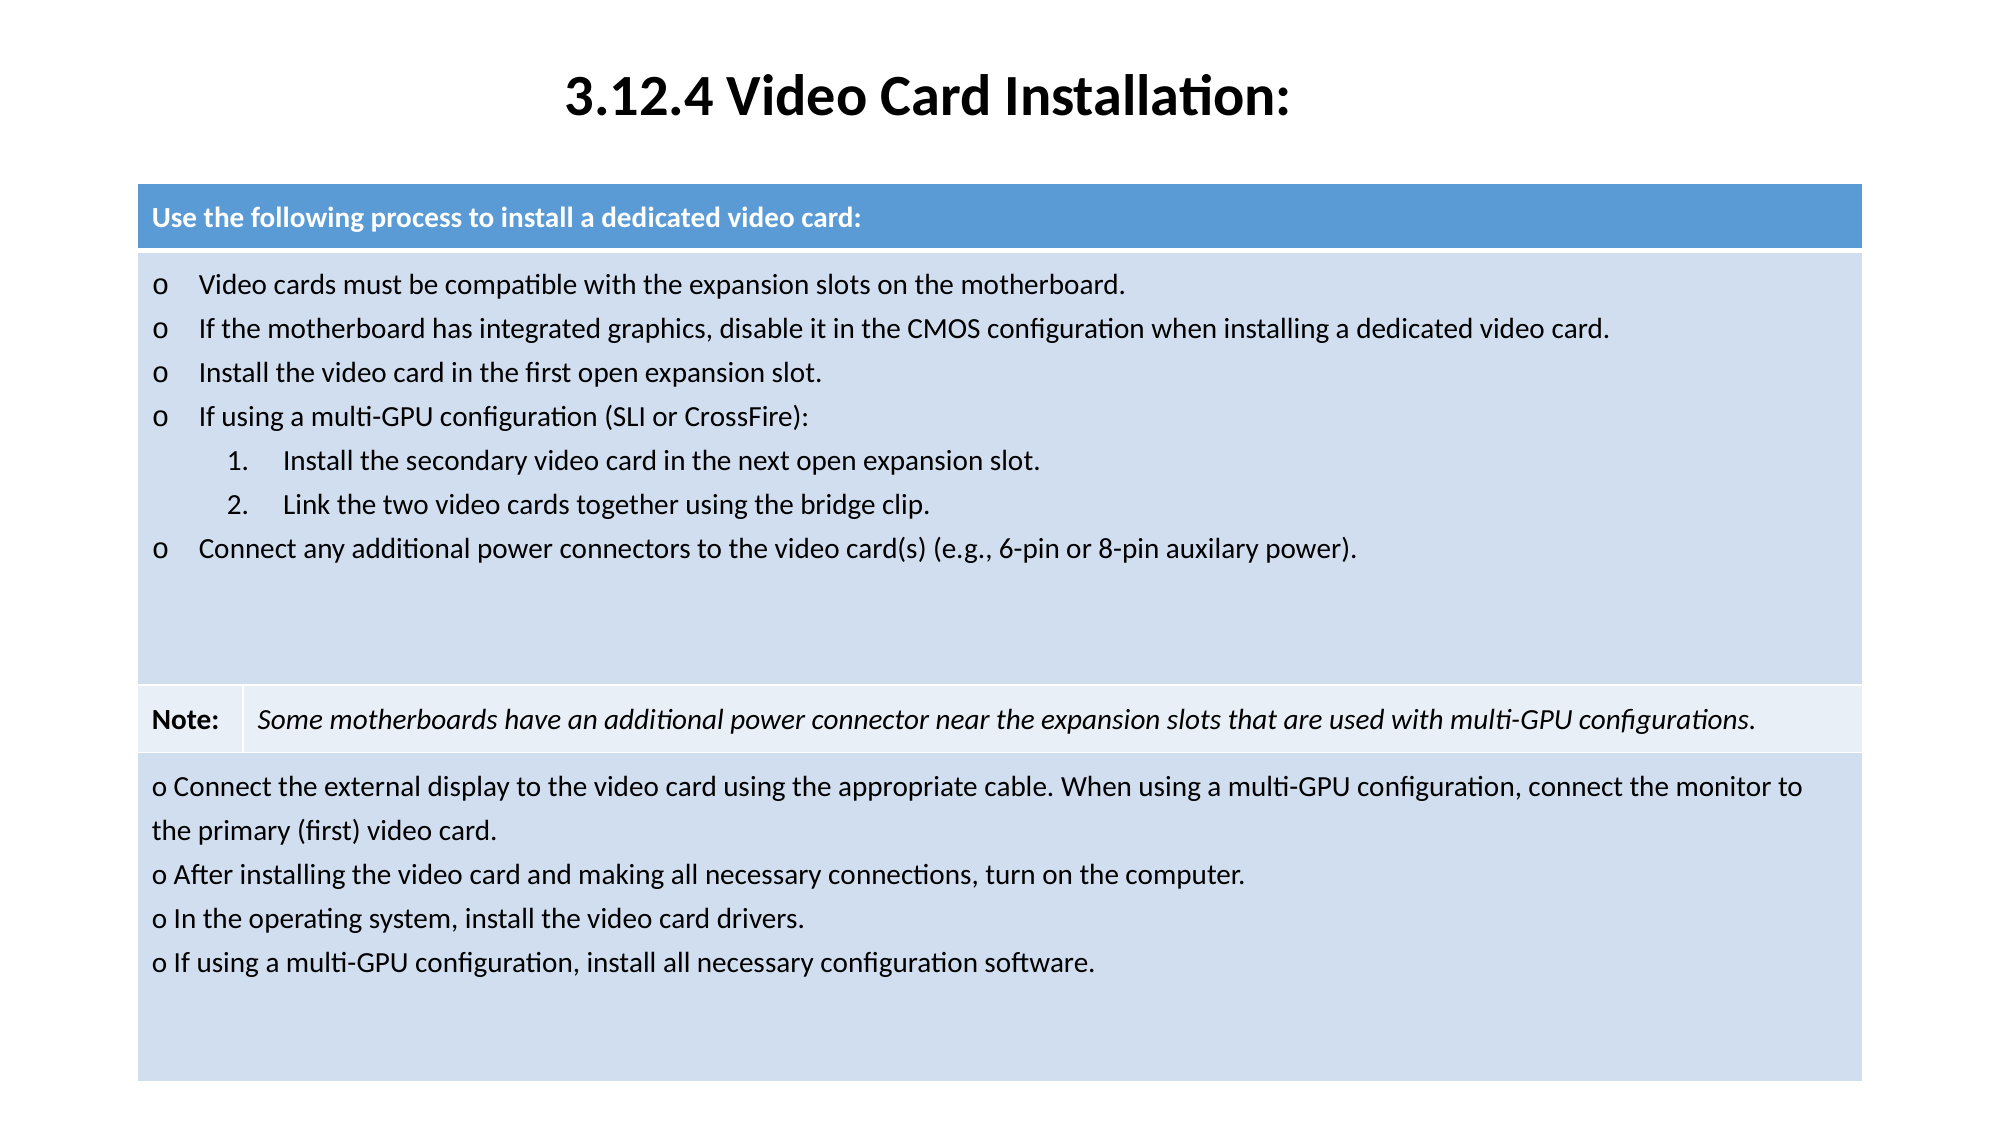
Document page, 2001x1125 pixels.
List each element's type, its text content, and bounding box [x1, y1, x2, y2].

table_header Use the following process to install a dedicated video card: [138, 184, 1862, 248]
table_cell Note: [138, 686, 242, 752]
table_cell Some motherboards have an additional power connector near the expansion slots that are used with multi-GPU configurations. [244, 686, 1862, 752]
text_box 3.12.4 Video Card Installation: [549, 49, 1307, 135]
table_cell Video cards must be compatible with the expansion slots on the motherboard. If the motherboard has integrated graphics, disable it in the CMOS configuration when installing a dedicated video card. Install the video card in the first open expansion slot. If using a multi-GPU configuration (SLI or CrossFire): Install the secondary video card in the next open expansion slot. Link the two video cards together using the bridge clip. Connect any additional power connectors to the video card(s) (e.g., 6-pin or 8-pin auxilary power). [138, 253, 1862, 684]
table_cell o Connect the external display to the video card using the appropriate cable. When using a multi-GPU configuration, connect the monitor to the primary (first) video card. o After installing the video card and making all necessary connections, turn on the computer. o In the operating system, install the video card drivers. o If using a multi-GPU configuration, install all necessary configuration software. [138, 753, 1862, 1081]
